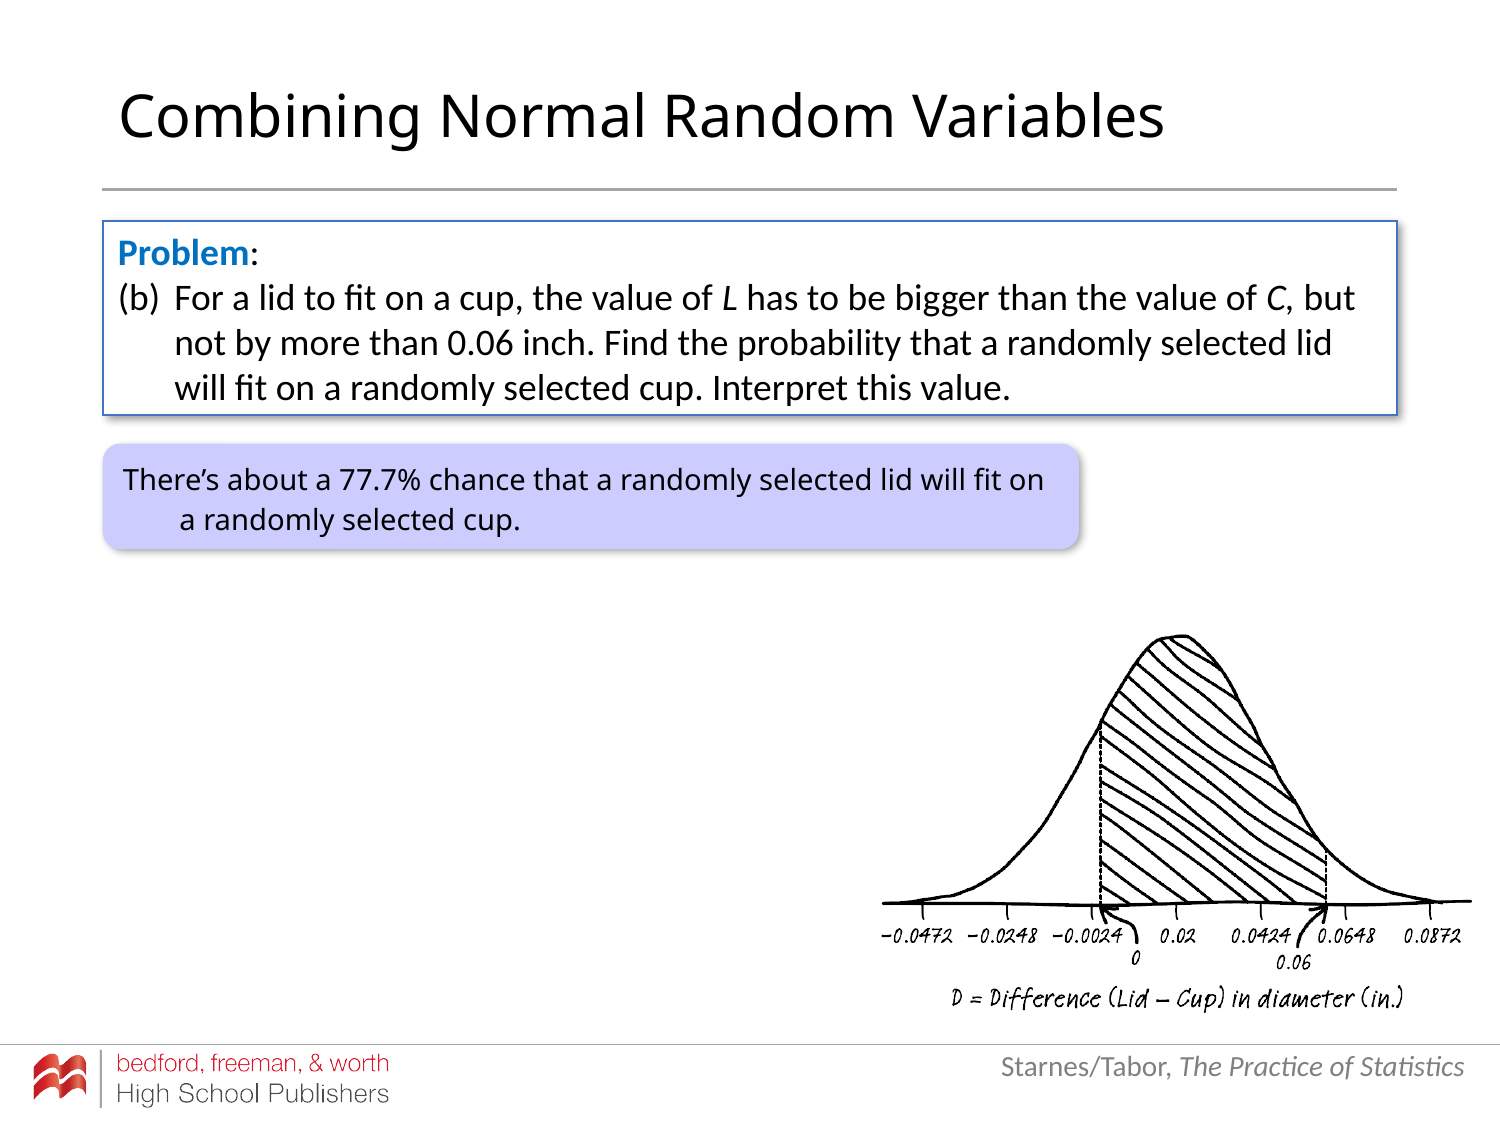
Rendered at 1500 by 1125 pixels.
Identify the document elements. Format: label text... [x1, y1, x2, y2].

picture [30, 1046, 392, 1111]
text_box There’s about a 77.7% chance that a randomly selected lid will fit on a randomly selected cup. [102, 443, 1079, 550]
title Combining Normal Random Variables [103, 59, 1397, 178]
picture [866, 618, 1480, 1017]
text_box Problem: (b) For a lid to fit on a cup, the value of L has to be bigger than the value of C, but not by more than 0.06 inch. Find the probability that a randomly selected lid will fit on a randomly selected cup. Interpret this value. [102, 220, 1398, 416]
